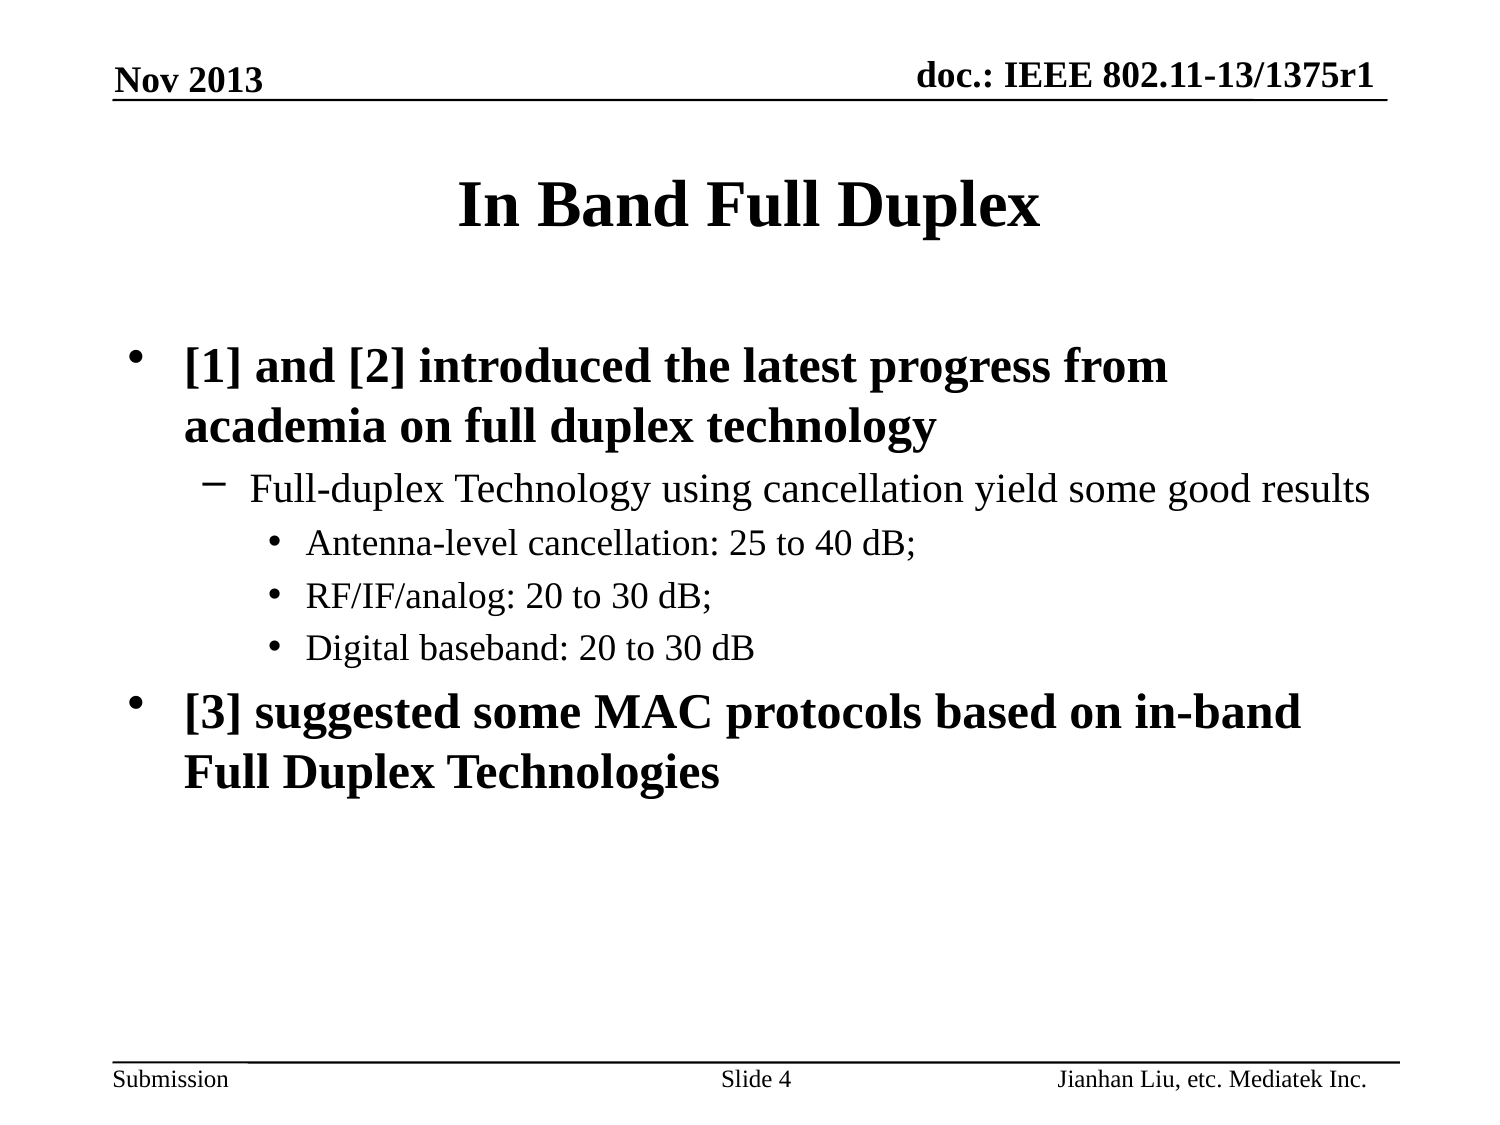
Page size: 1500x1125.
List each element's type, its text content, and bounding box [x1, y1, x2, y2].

list [1] and [2] introduced the latest progress from academia on full duplex technology Full-duplex Technology using cancellation yield some good results Antenna-level cancellation: 25 to 40 dB; RF/IF/analog: 20 to 30 dB; Digital baseband: 20 to 30 dB [3] suggested some MAC protocols based on in-band Full Duplex Technologies [112, 324, 1388, 1001]
title In Band Full Duplex [112, 112, 1388, 288]
footer Jianhan Liu, etc. Mediatek Inc. [1042, 1055, 1406, 1113]
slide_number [114, 54, 265, 101]
slide_number Slide 4 [712, 1061, 800, 1093]
